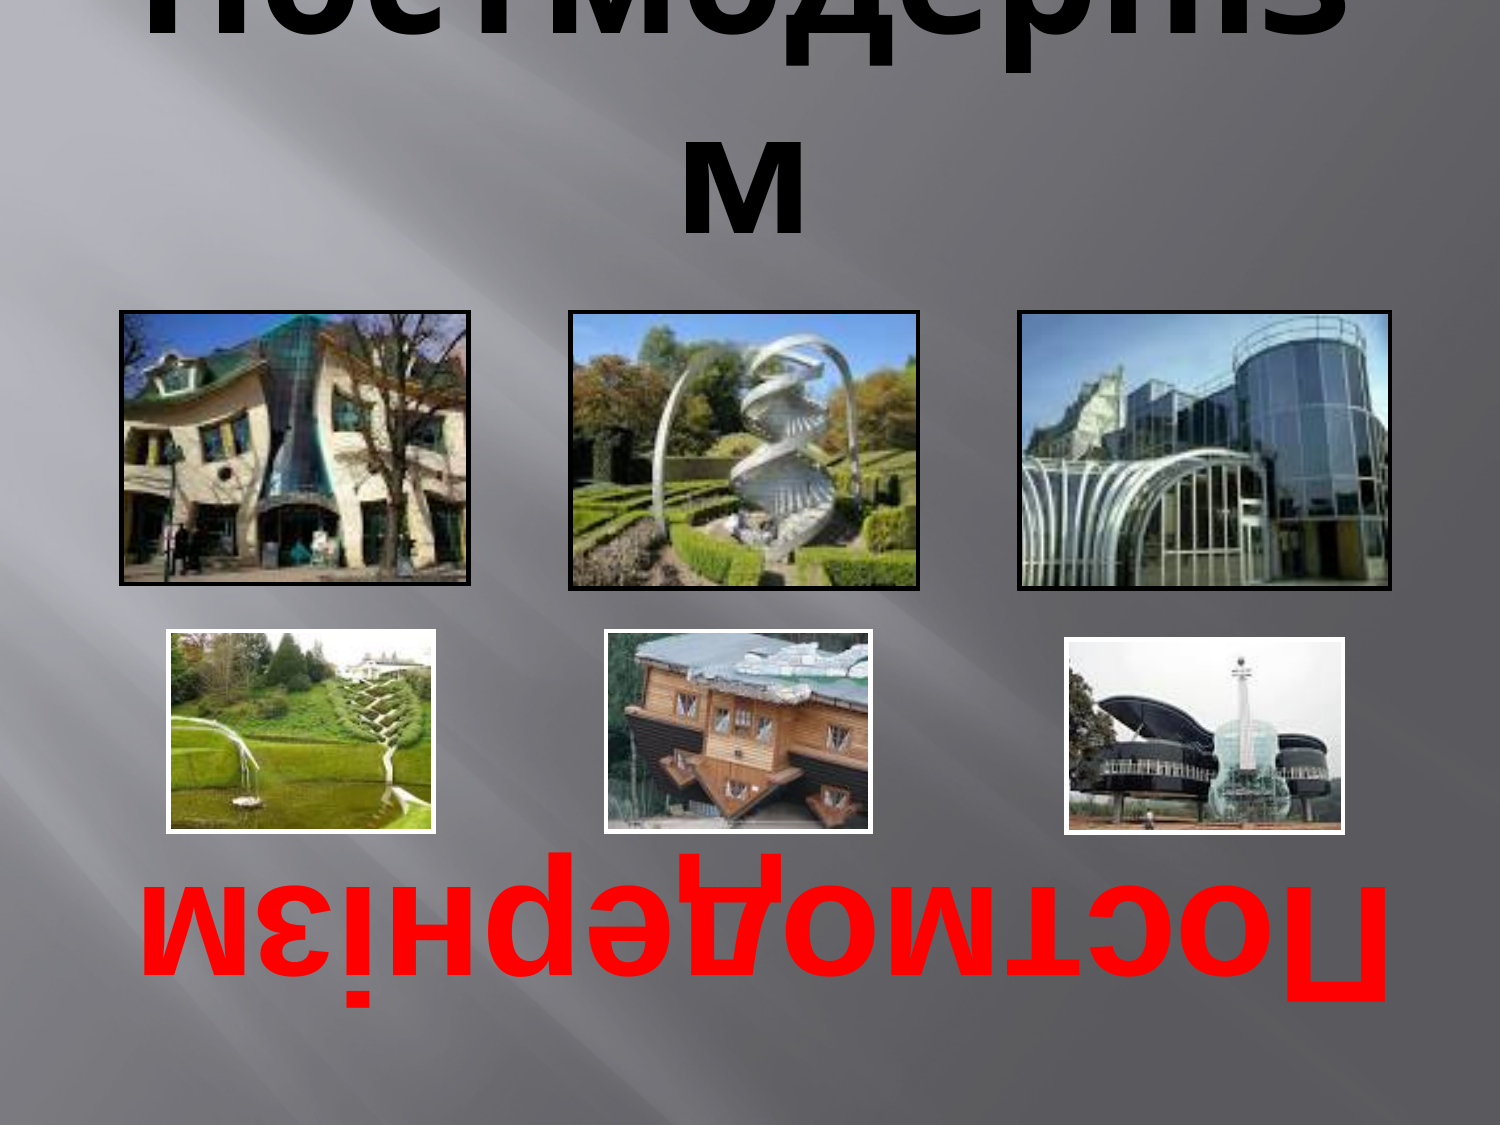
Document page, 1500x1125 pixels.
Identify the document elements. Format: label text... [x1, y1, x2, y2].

picture [1021, 314, 1388, 587]
picture [170, 632, 432, 830]
picture [1068, 641, 1341, 831]
title Постмодернізм [69, 54, 1420, 268]
picture [572, 314, 916, 587]
picture [123, 314, 467, 583]
text_box Постмодернізм [64, 846, 1412, 1062]
picture [608, 632, 869, 830]
